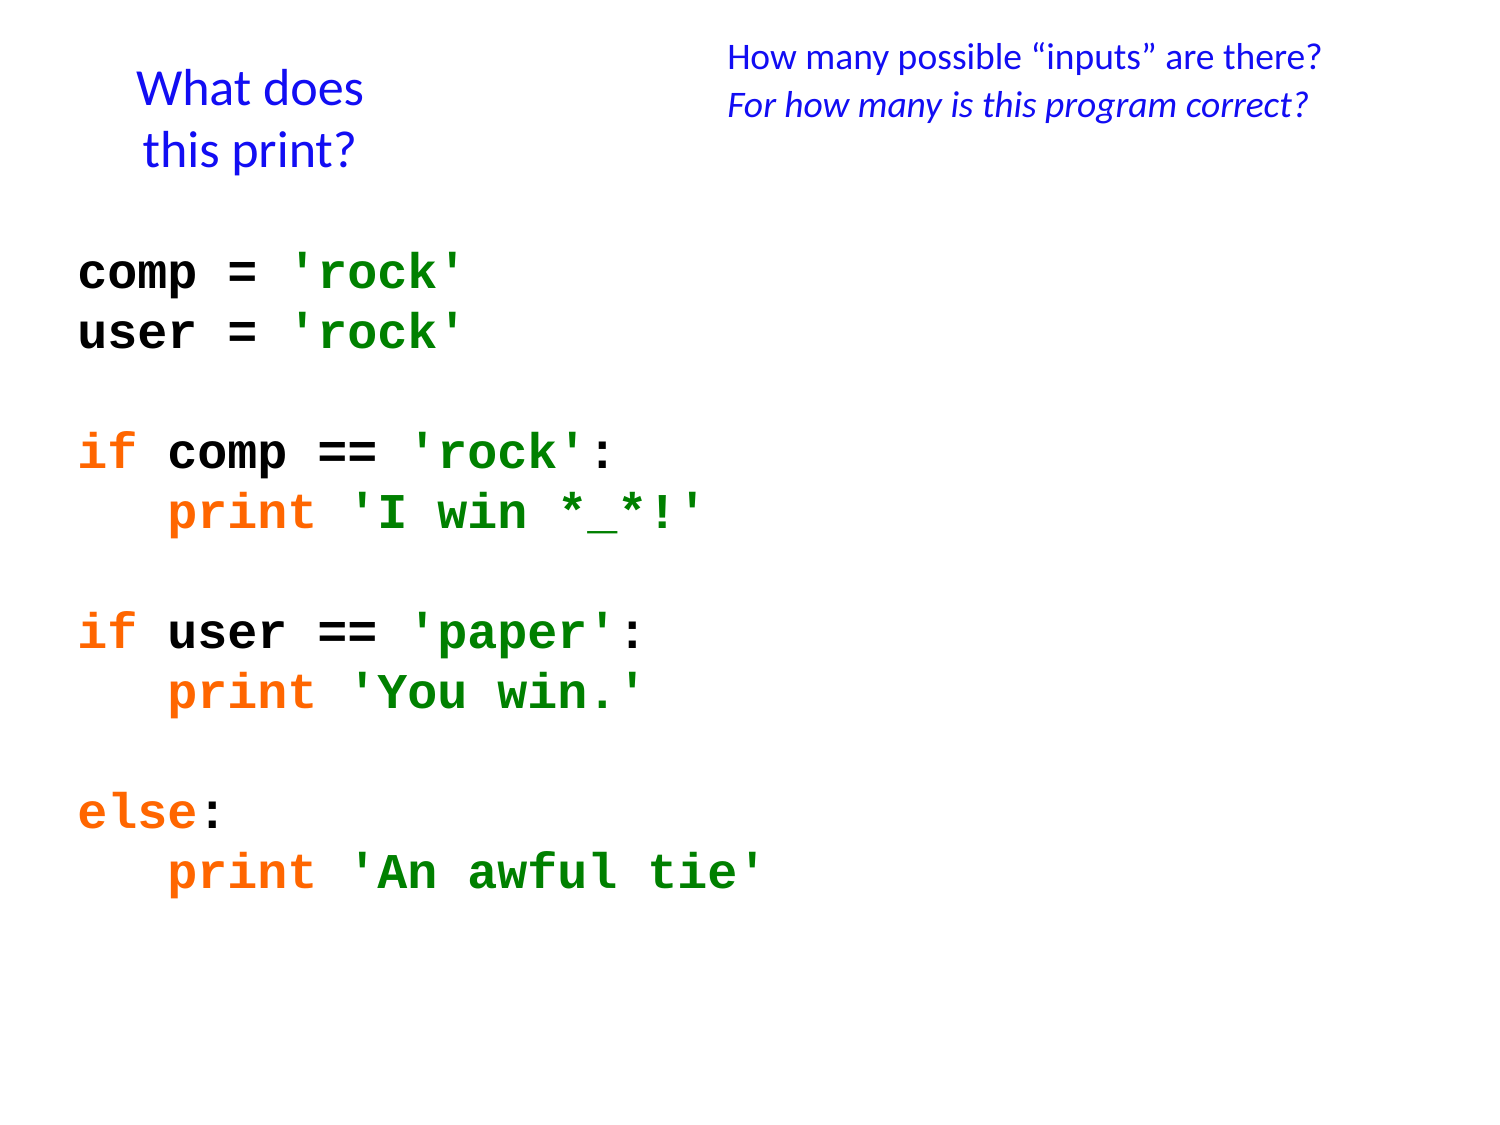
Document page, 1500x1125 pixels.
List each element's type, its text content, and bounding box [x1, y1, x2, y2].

text_box comp = 'rock' user = 'rock' if comp == 'rock': print 'I win *_*!' if user == 'paper': print 'You win.' else: print 'An awful tie' [62, 230, 1213, 906]
text_box What does this print? [87, 46, 413, 186]
text_box For how many is this program correct? [712, 73, 1392, 133]
text_box How many possible “inputs” are there? [712, 24, 1392, 73]
